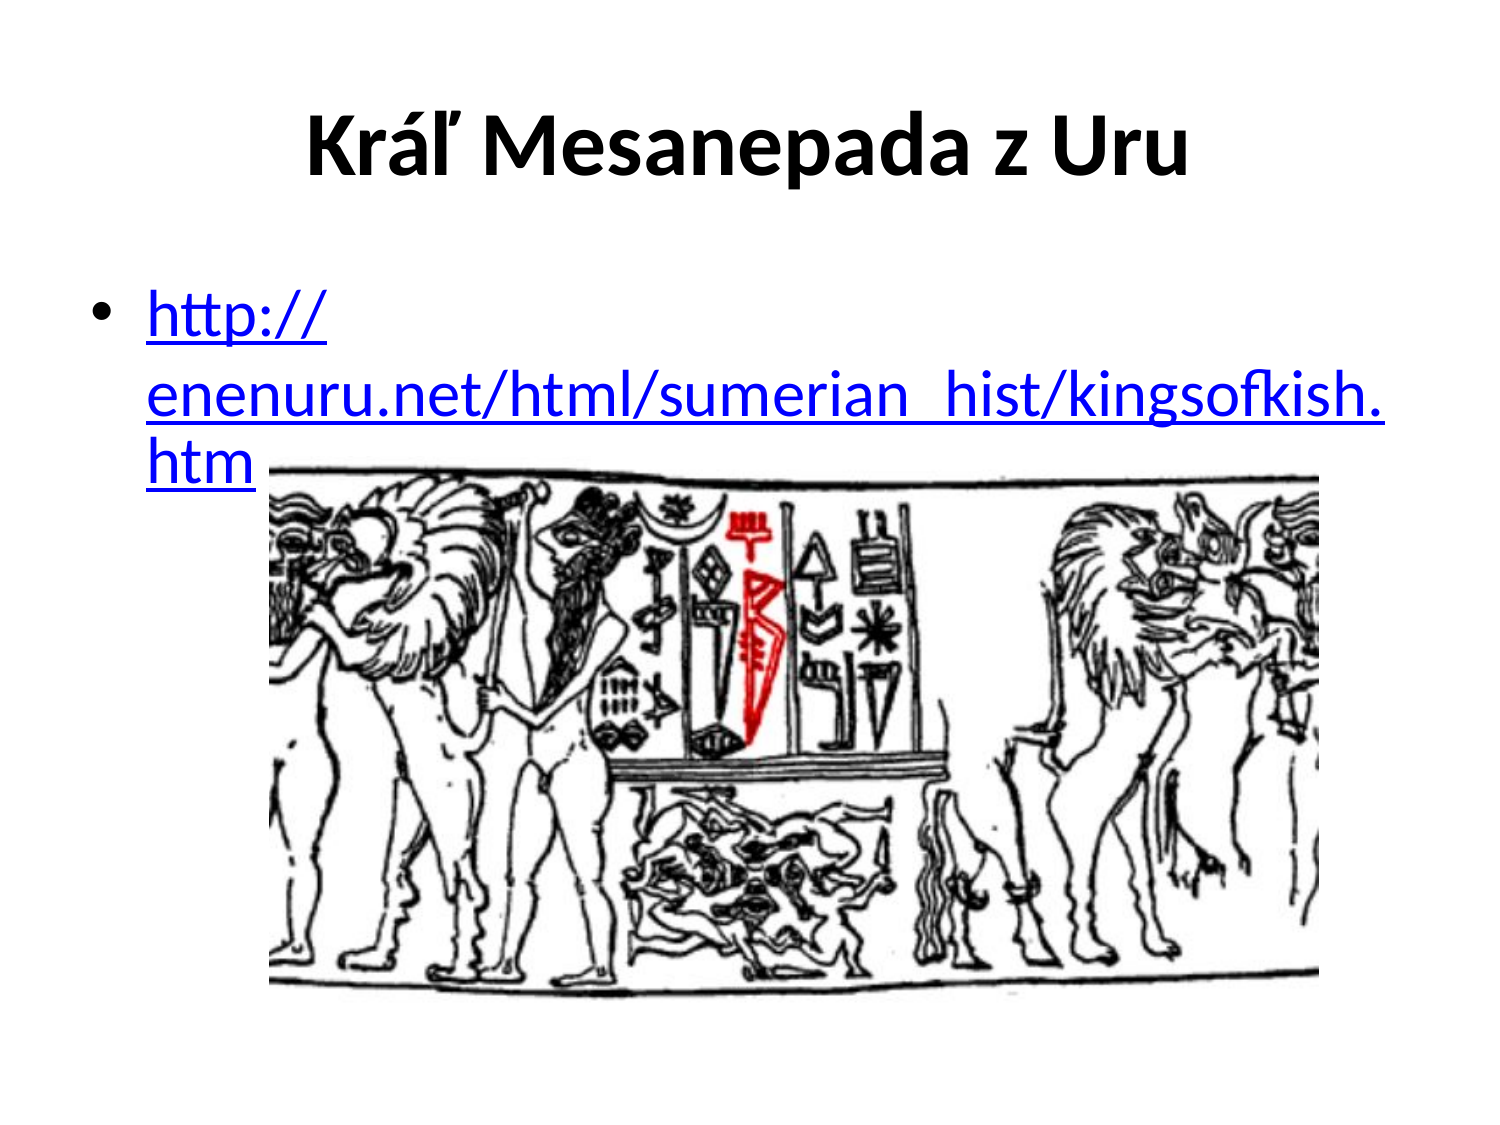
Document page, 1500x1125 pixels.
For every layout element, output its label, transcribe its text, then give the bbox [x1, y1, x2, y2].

list http://enenuru.net/html/sumerian_hist/kingsofkish.htm [75, 262, 1425, 1005]
picture [269, 456, 1319, 1009]
title Kráľ Mesanepada z Uru [75, 45, 1425, 233]
